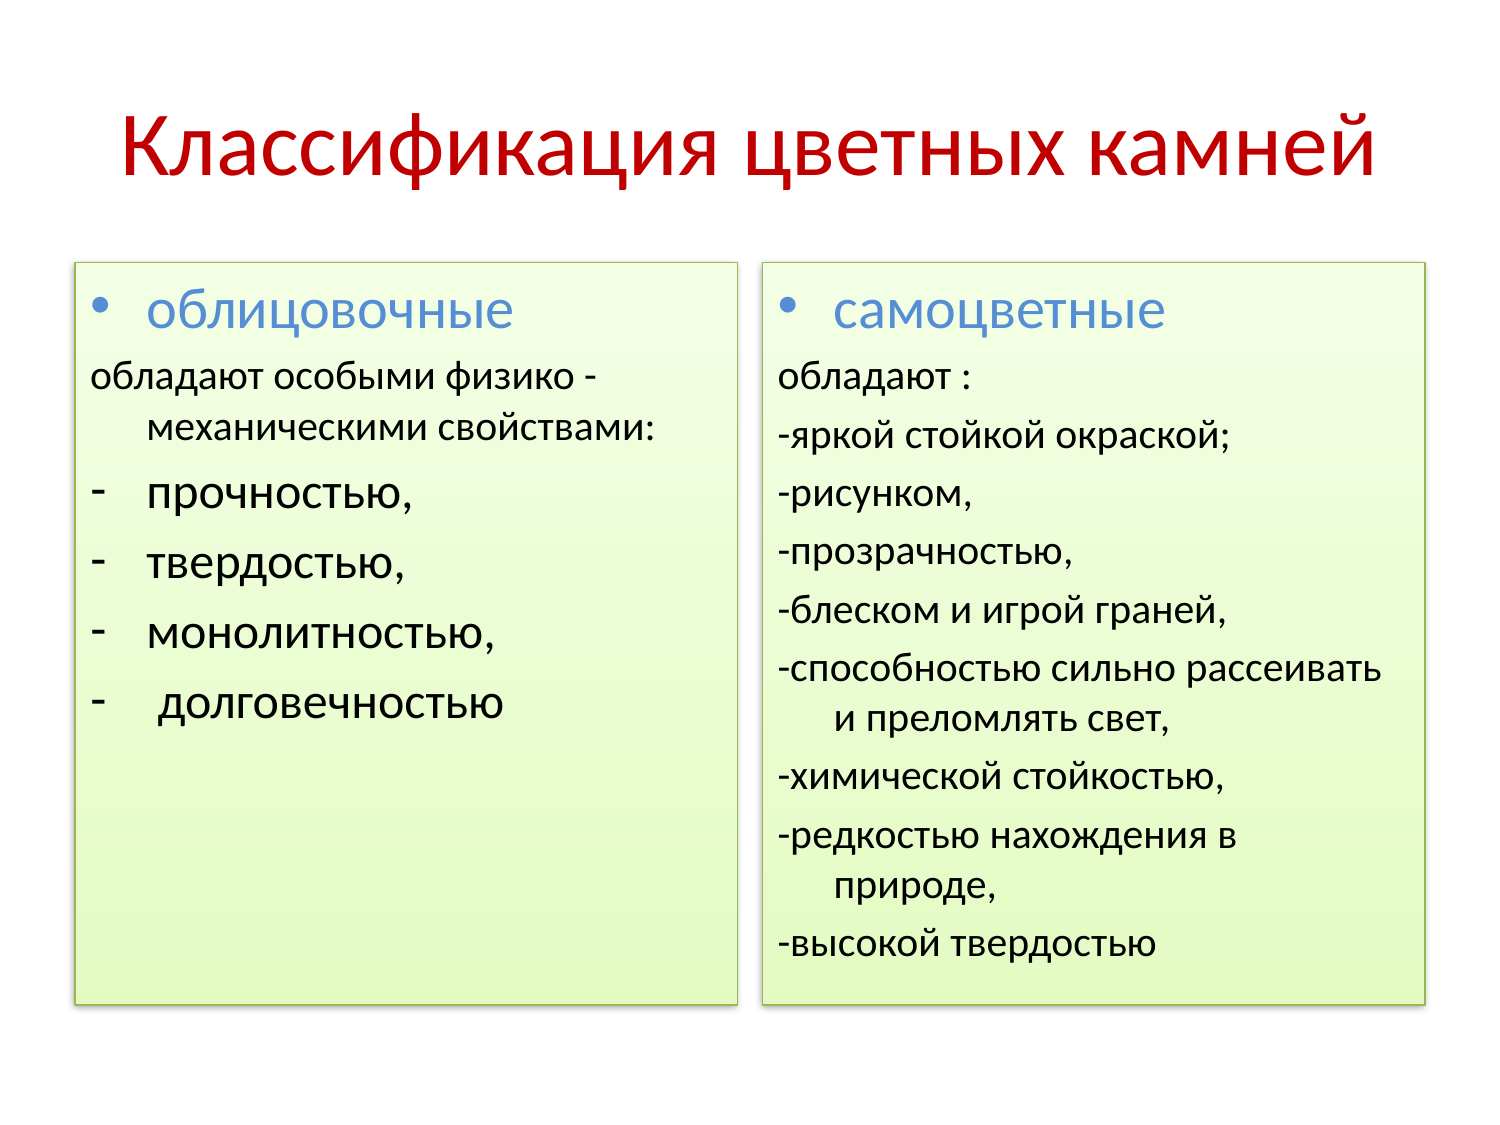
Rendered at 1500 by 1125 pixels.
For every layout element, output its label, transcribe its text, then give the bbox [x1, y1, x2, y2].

title Классификация цветных камней [75, 45, 1425, 233]
list самоцветные обладают : -яркой стойкой окраской; -рисунком, -прозрачностью, -блеском и игрой граней, -способностью сильно рассеивать и преломлять свет, -химической стойкостью, -редкостью нахождения в природе, -высокой твердостью [762, 262, 1426, 1006]
list облицовочные обладают особыми физико -механическими свойствами: прочностью, твердостью, монолитностью, долговечностью [74, 262, 738, 1006]
